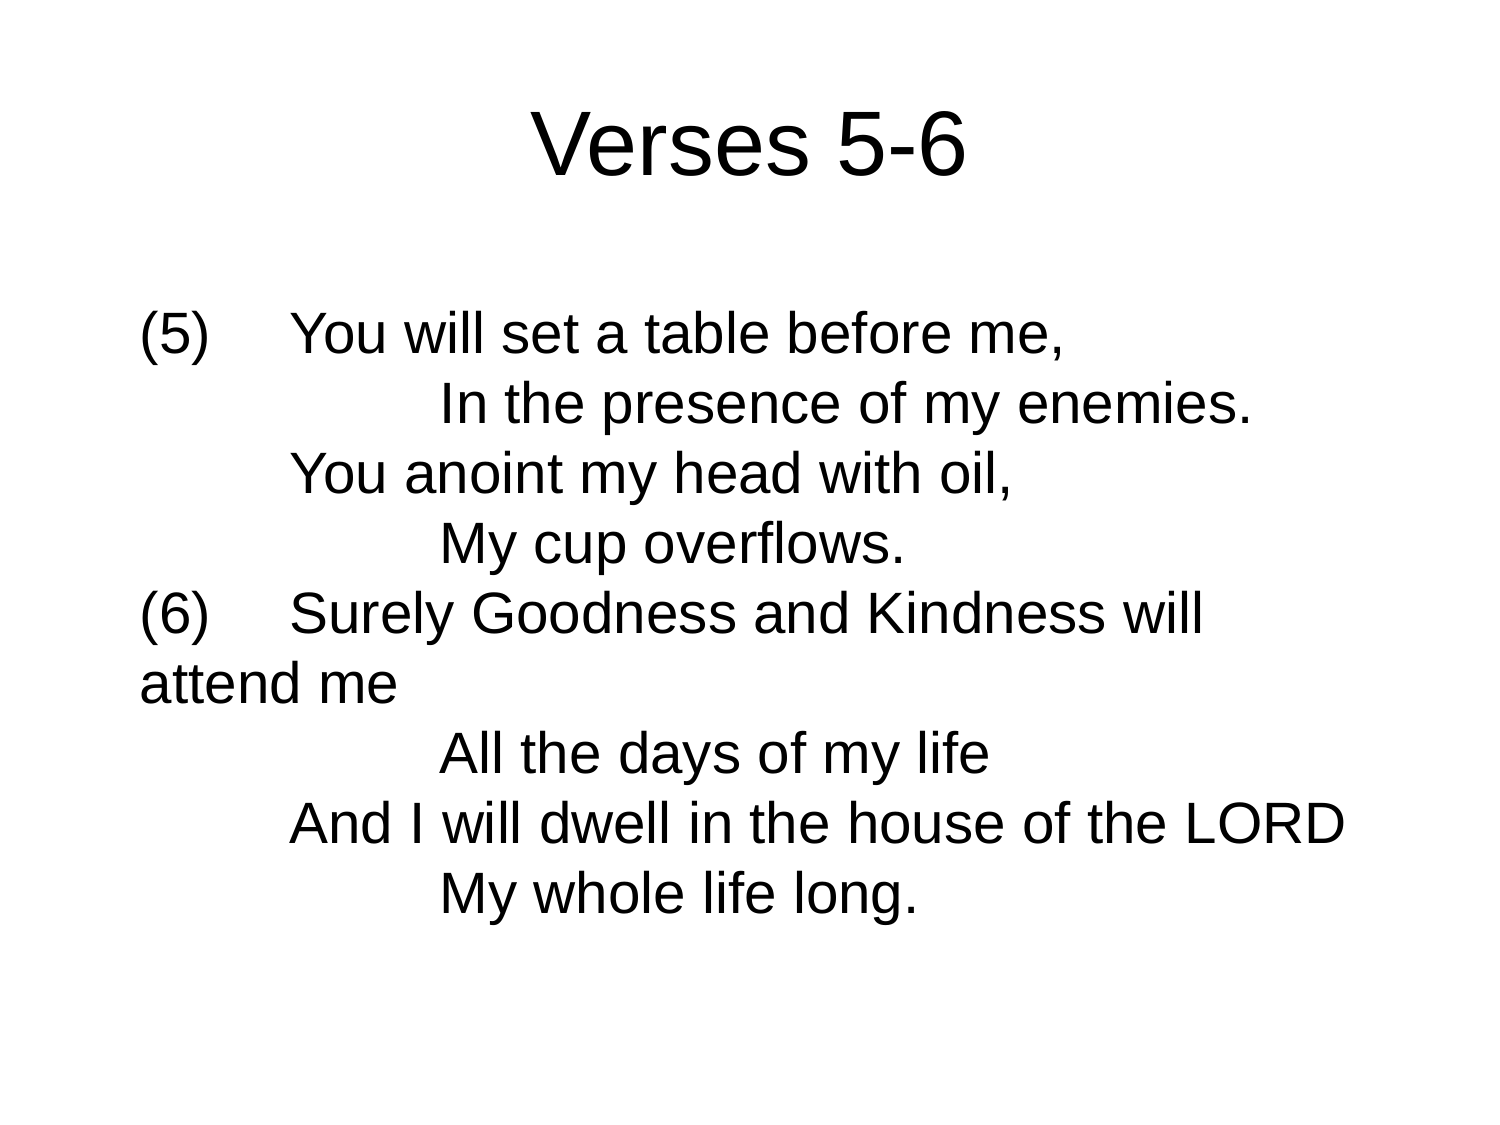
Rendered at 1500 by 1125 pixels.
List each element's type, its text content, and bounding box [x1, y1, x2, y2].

title Verses 5-6 [75, 45, 1425, 233]
text_box (5) You will set a table before me, In the presence of my enemies. You anoint my head with oil, My cup overflows. (6) Surely Goodness and Kindness will attend me All the days of my life And I will dwell in the house of the LORD My whole life long. [125, 287, 1375, 933]
